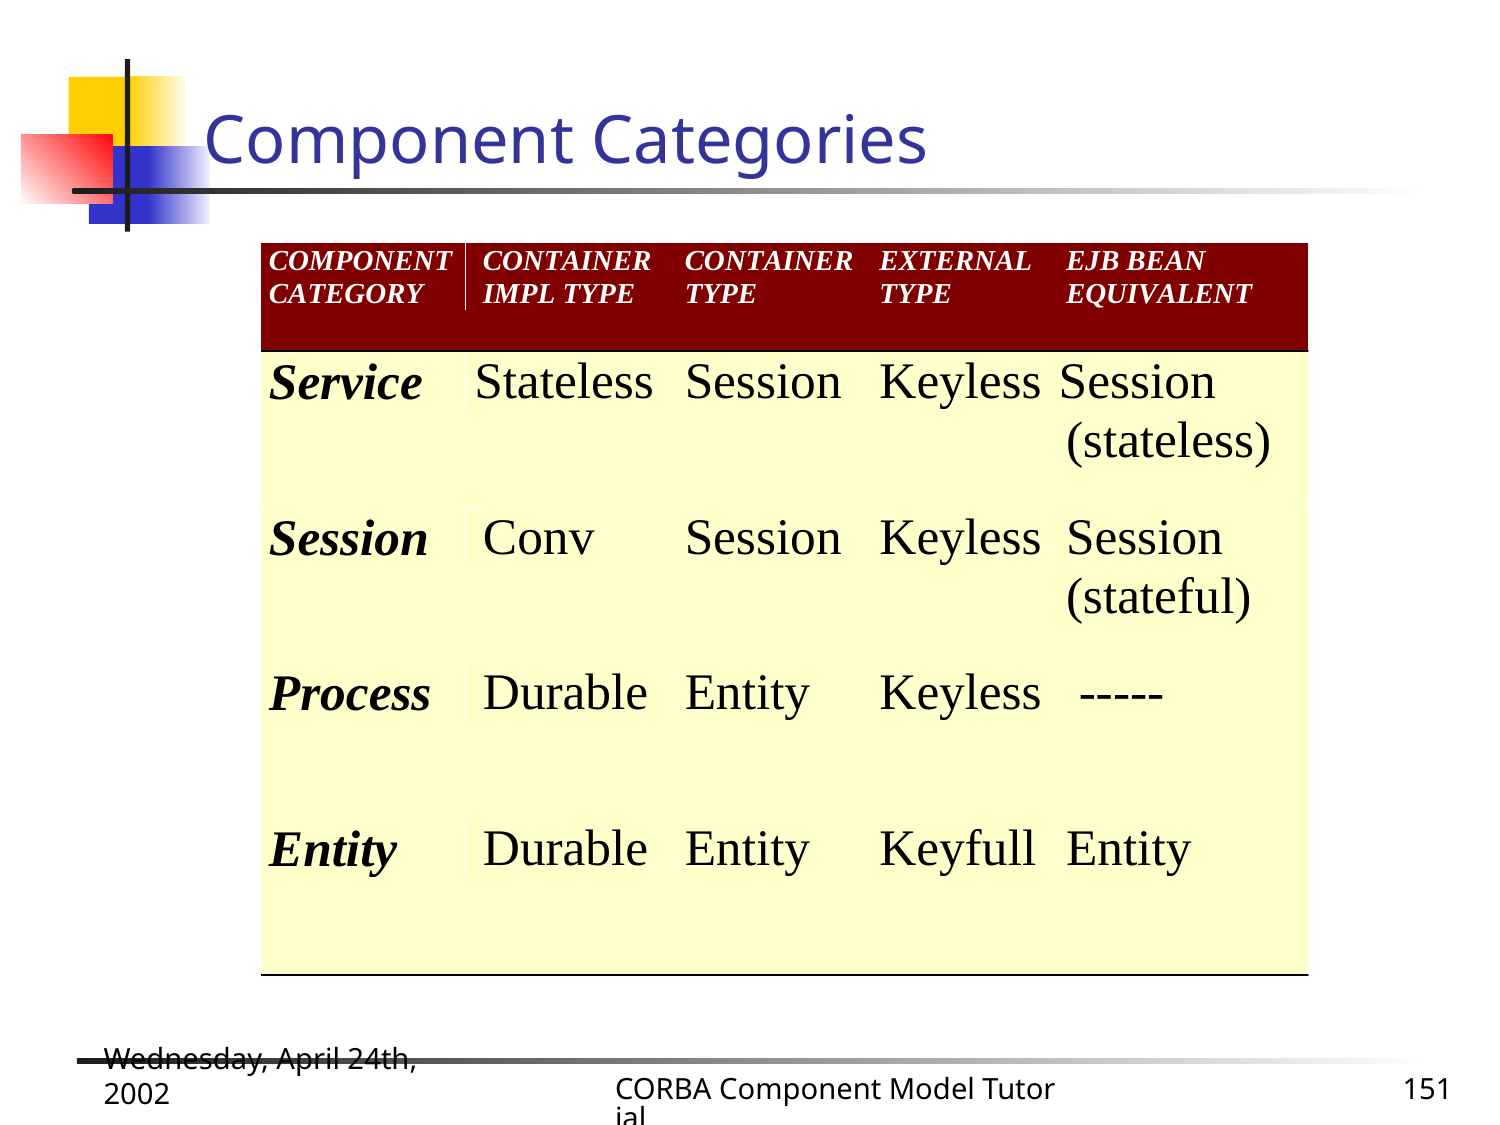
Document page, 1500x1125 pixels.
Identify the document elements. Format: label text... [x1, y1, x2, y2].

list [248, 243, 1309, 1036]
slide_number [88, 1042, 504, 1118]
footer CORBA Component Model Tutorial [599, 1044, 1076, 1118]
slide_number 151 [1154, 1042, 1468, 1118]
title Component Categories [188, 30, 1468, 185]
